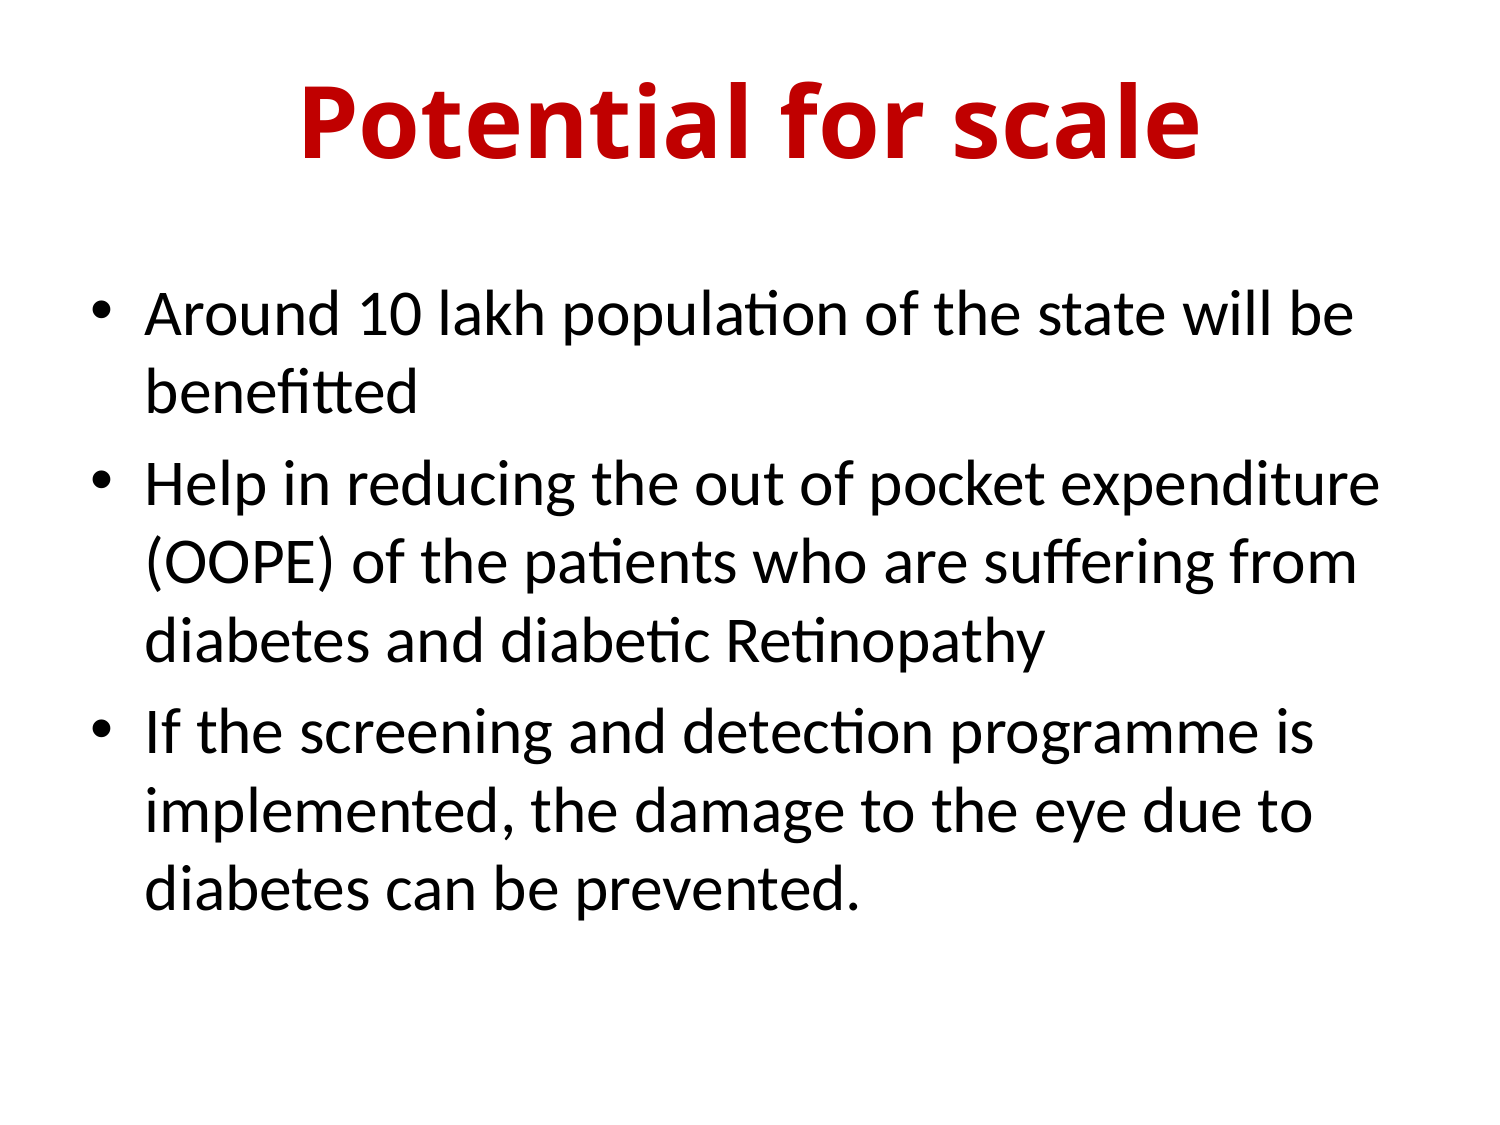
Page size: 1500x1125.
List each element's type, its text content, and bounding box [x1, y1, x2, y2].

title Potential for scale [75, 24, 1425, 213]
list Around 10 lakh population of the state will be benefitted Help in reducing the out of pocket expenditure (OOPE) of the patients who are suffering from diabetes and diabetic Retinopathy If the screening and detection programme is implemented, the damage to the eye due to diabetes can be prevented. [75, 262, 1425, 1005]
